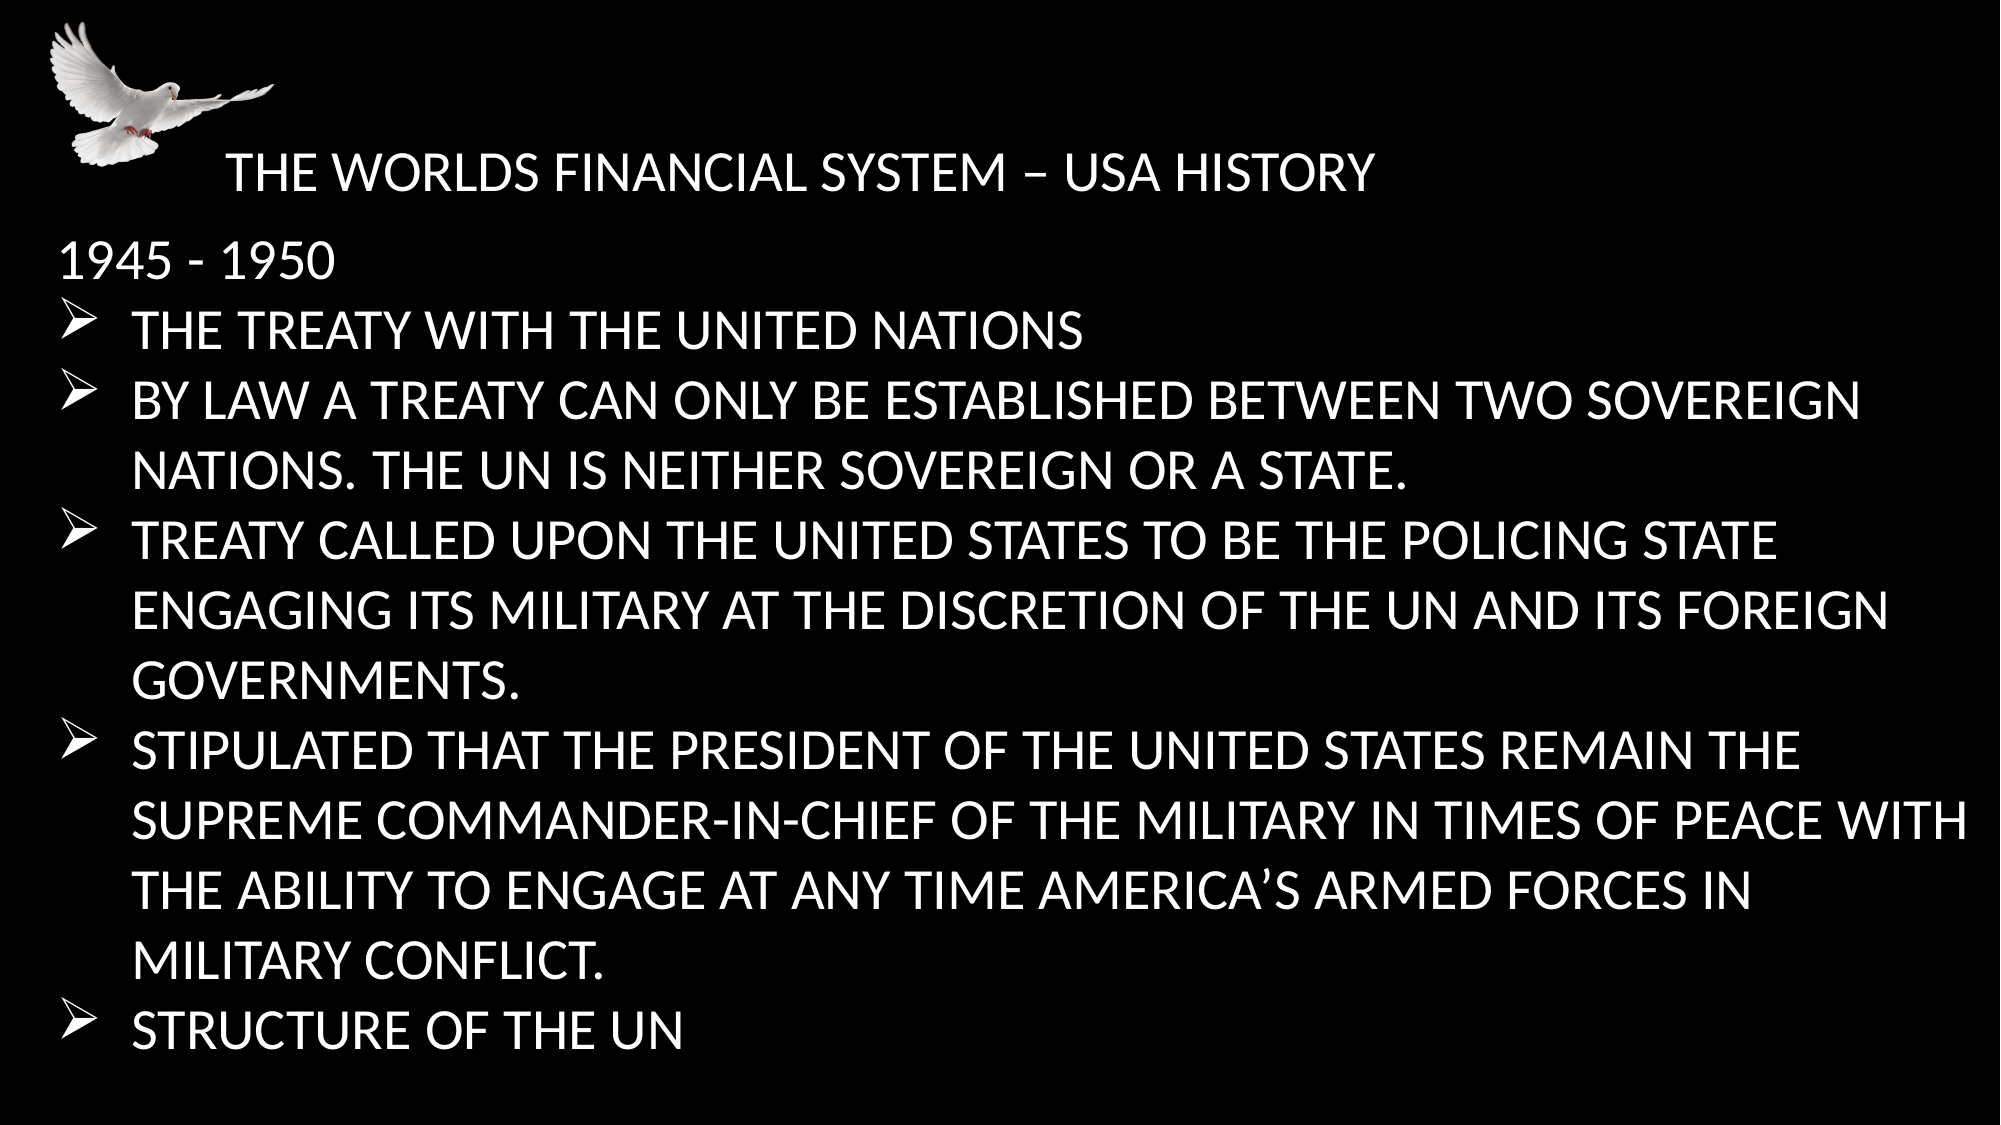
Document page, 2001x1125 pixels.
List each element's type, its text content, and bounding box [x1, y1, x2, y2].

text_box 1945 - 1950 The Treaty with the United Nations By law a treaty can only be established between two sovereign nations. The UN is neither sovereign or a state. Treaty called upon the United States to be the policing state engaging its military at the discretion of the UN and its foreign governments. Stipulated that the President of the United States remain the supreme commander-in-chief of the military in times of peace with the ability to engage at any time America’s armed forces in military conflict. Structure of the UN [41, 213, 2000, 1069]
picture [0, 0, 316, 185]
text_box THE WORLDS FINANCIAL SYSTEM – USA HISTORY [210, 125, 1972, 211]
